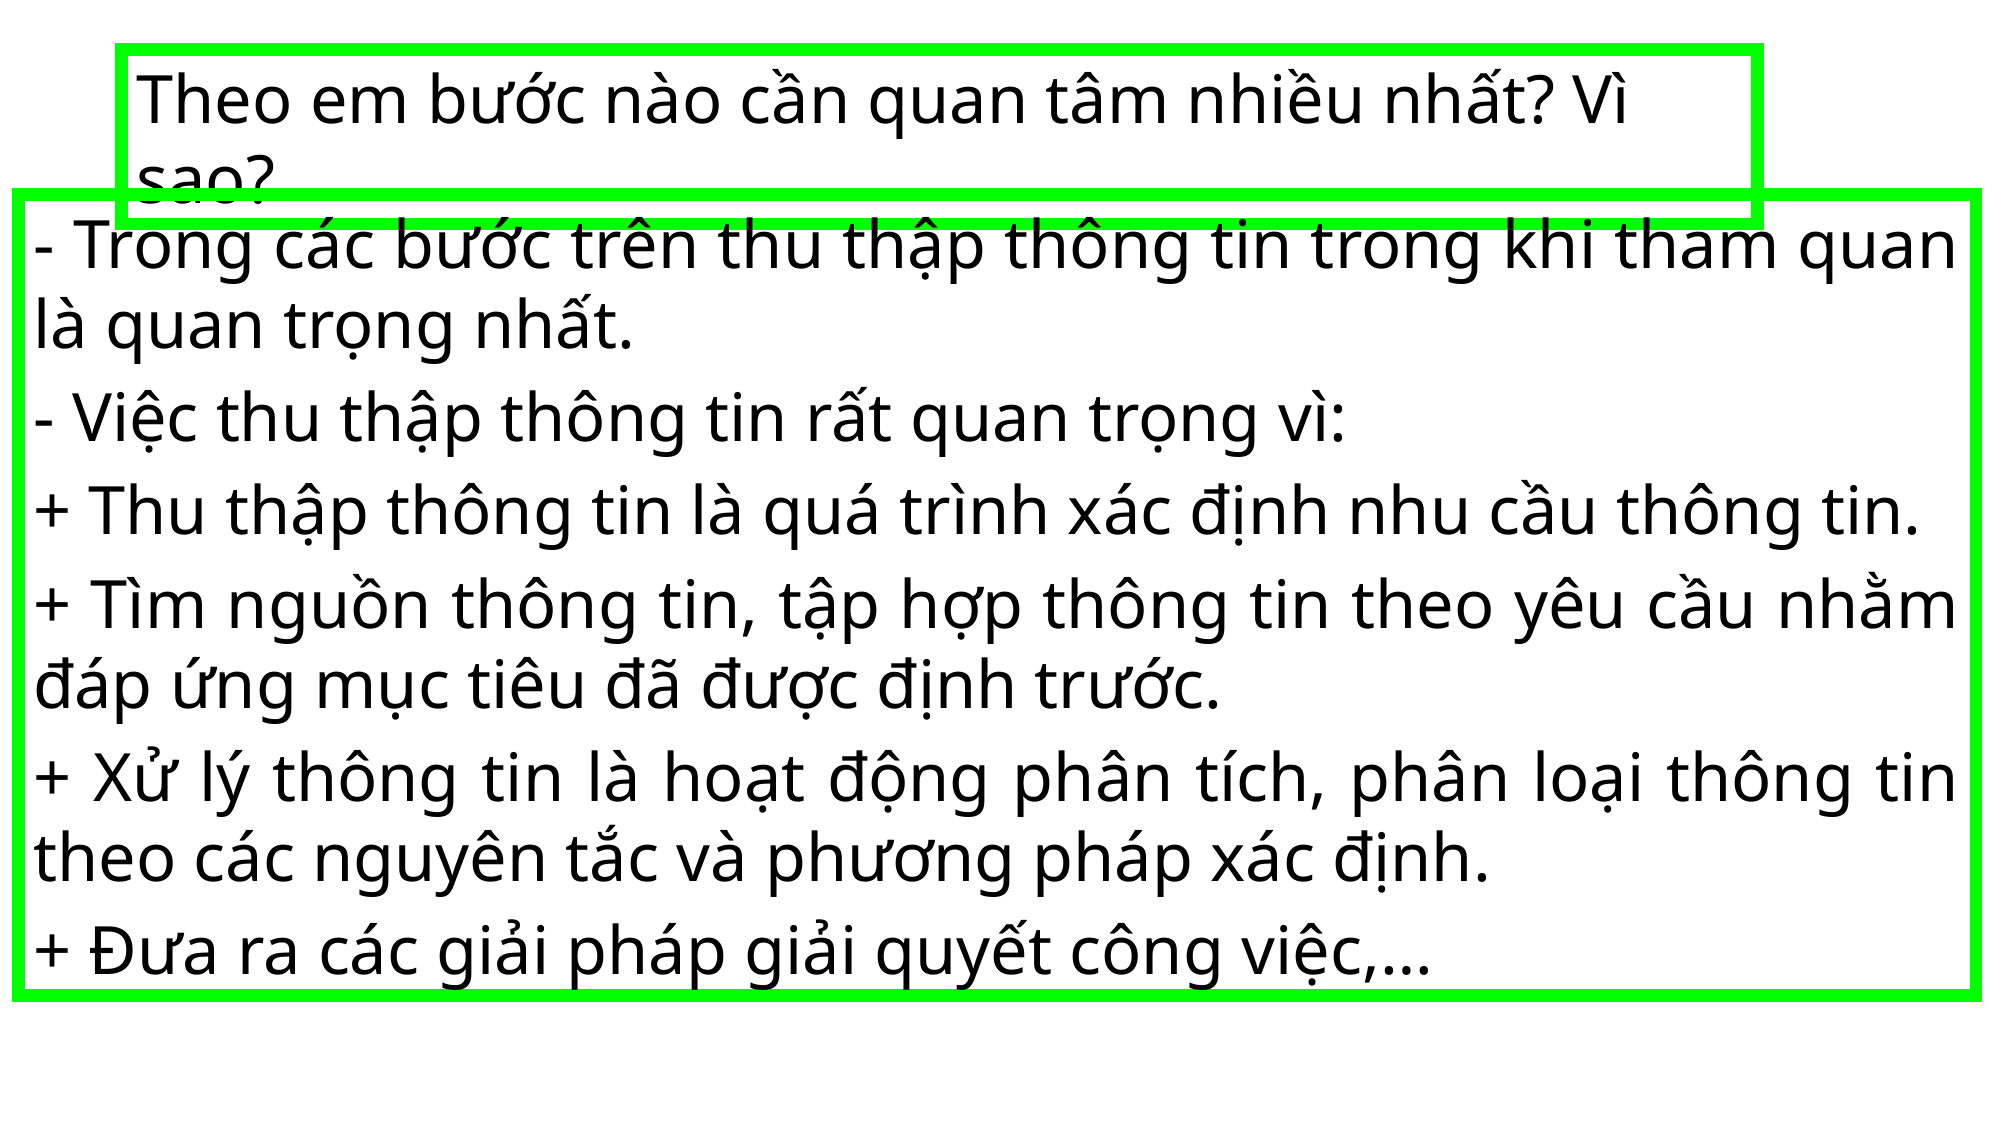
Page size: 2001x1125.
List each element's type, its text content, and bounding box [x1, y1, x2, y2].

text_box - Trong các bước trên thu thập thông tin trong khi tham quan là quan trọng nhất. - Việc thu thập thông tin rất quan trọng vì: + Thu thập thông tin là quá trình xác định nhu cầu thông tin. + Tìm nguồn thông tin, tập hợp thông tin theo yêu cầu nhằm đáp ứng mục tiêu đã được định trước. + Xử lý thông tin là hoạt động phân tích, phân loại thông tin theo các nguyên tắc và phương pháp xác định. + Đưa ra các giải pháp giải quyết công việc,… [18, 194, 1976, 996]
text_box Theo em bước nào cần quan tâm nhiều nhất? Vì sao? [121, 49, 1758, 194]
